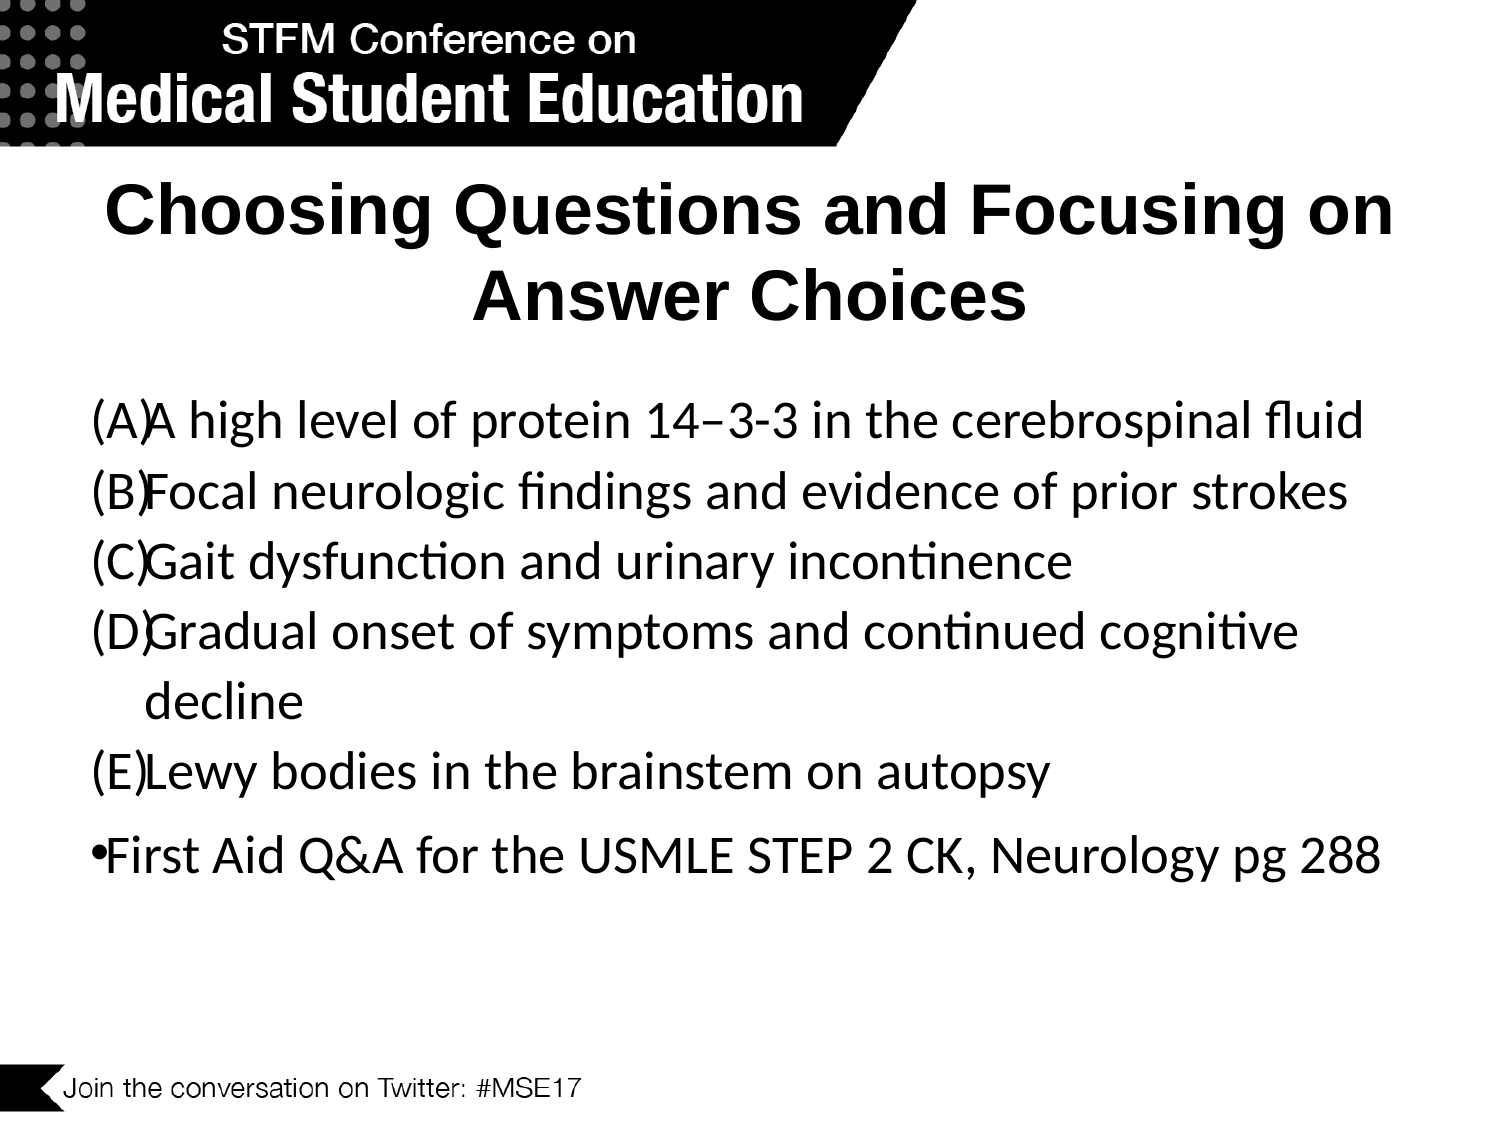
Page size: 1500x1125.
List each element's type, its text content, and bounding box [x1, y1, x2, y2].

picture [0, 0, 1500, 1125]
title Choosing Questions and Focusing on Answer Choices [75, 154, 1425, 343]
list A high level of protein 14–3-3 in the cerebrospinal fluid Focal neurologic findings and evidence of prior strokes Gait dysfunction and urinary incontinence Gradual onset of symptoms and continued cognitive decline Lewy bodies in the brainstem on autopsy First Aid Q&A for the USMLE STEP 2 CK, Neurology pg 288 [75, 372, 1425, 1020]
